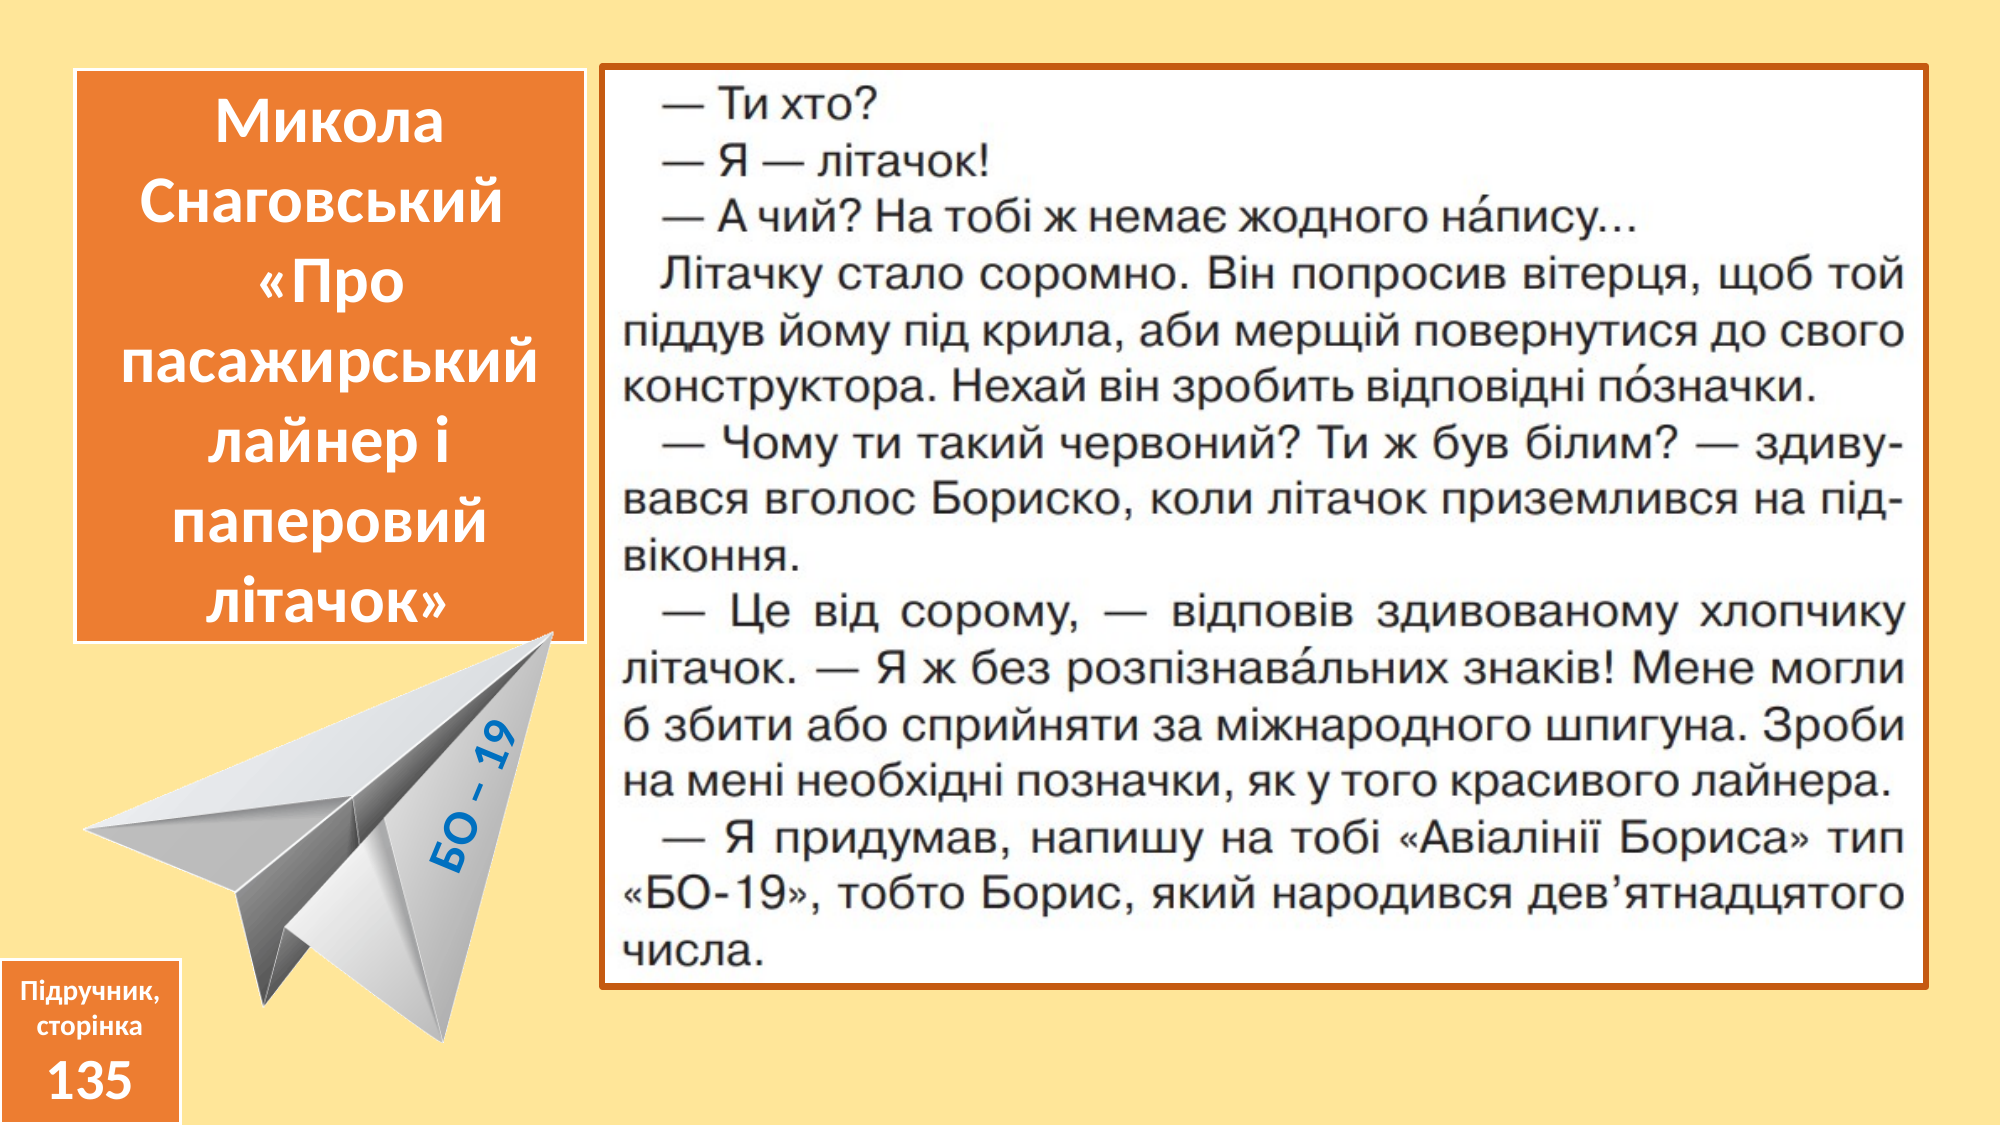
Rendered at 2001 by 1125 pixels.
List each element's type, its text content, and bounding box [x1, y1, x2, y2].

text_box Микола Снаговський «Про пасажирський лайнер і паперовий літачок» [73, 68, 587, 644]
picture [605, 69, 1924, 984]
text_box Підручник, сторінка 135 [0, 958, 182, 1125]
picture [74, 629, 556, 1048]
